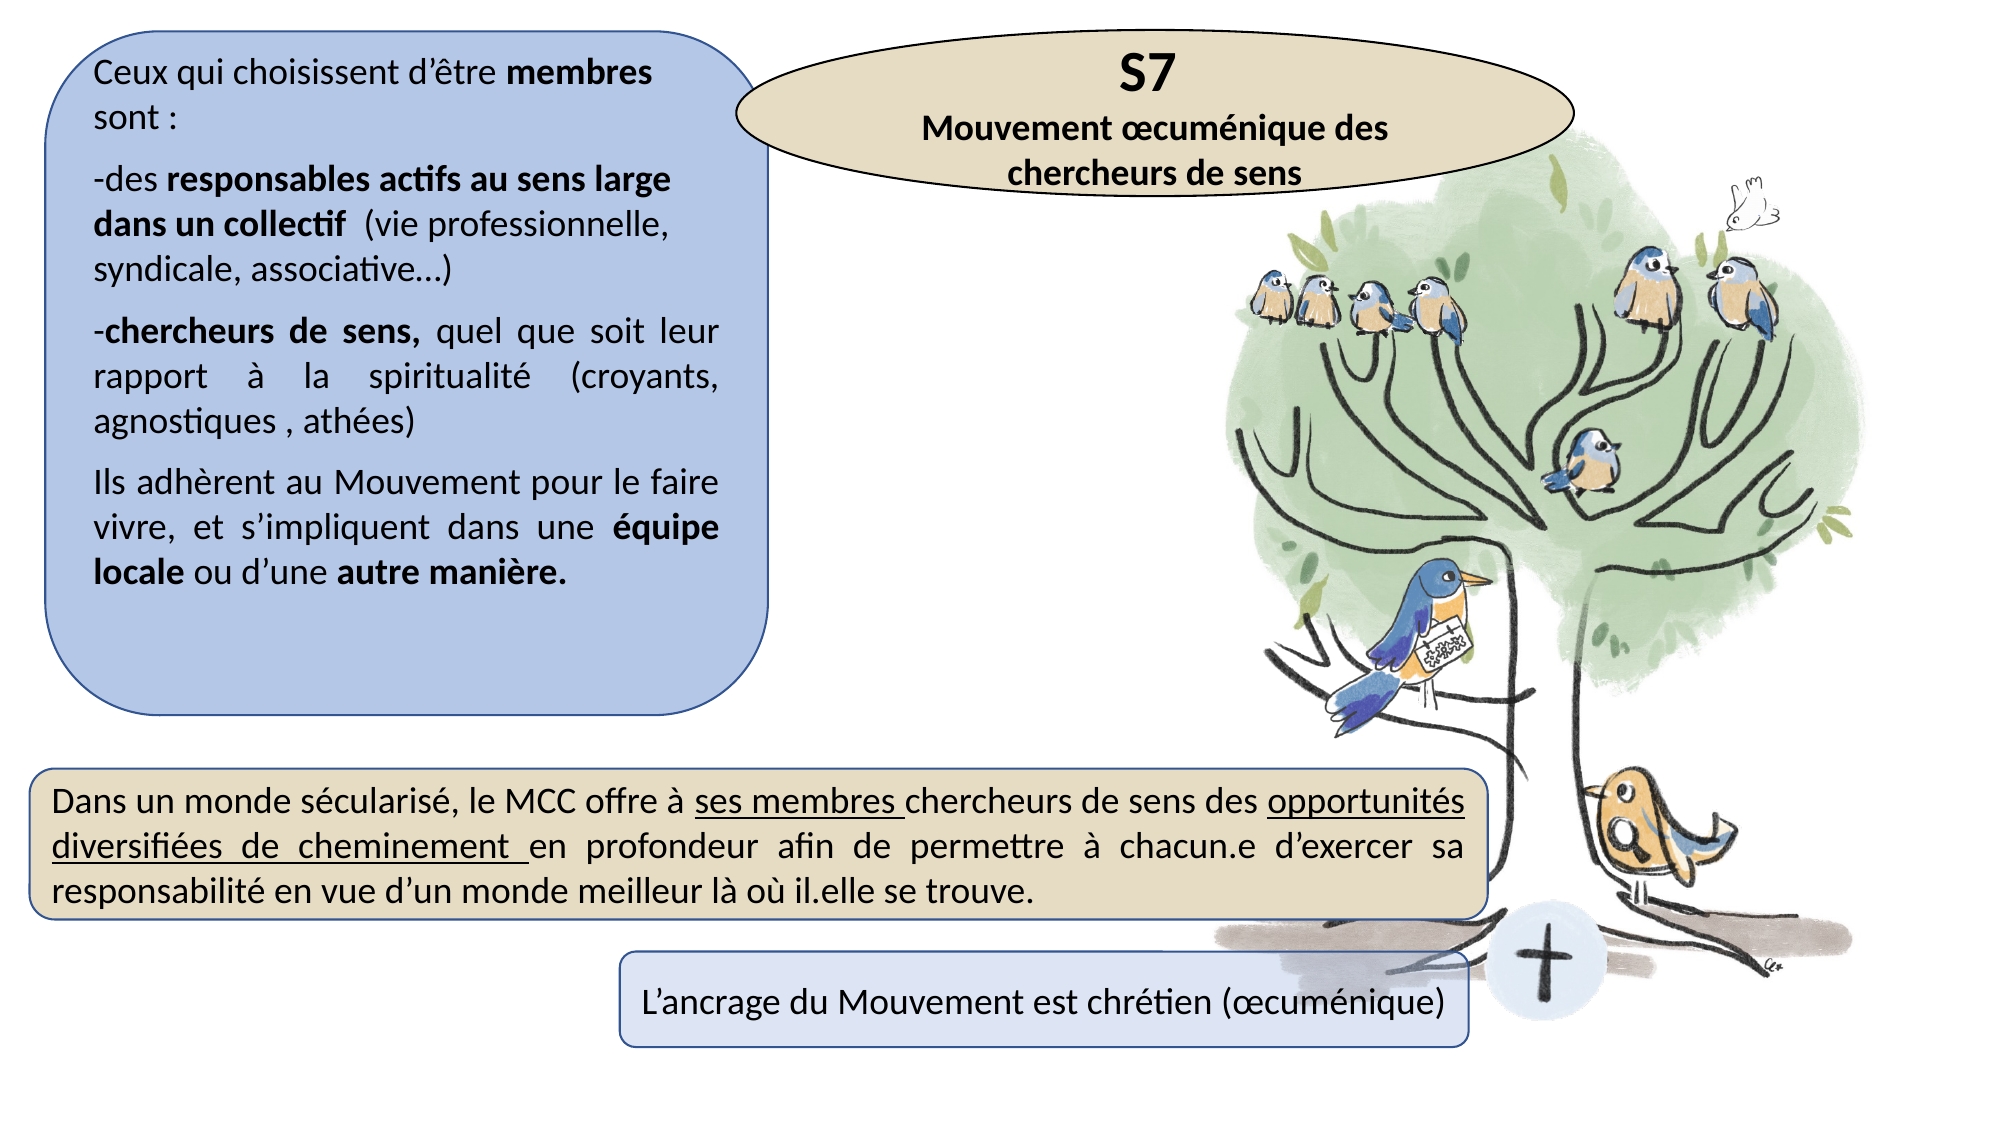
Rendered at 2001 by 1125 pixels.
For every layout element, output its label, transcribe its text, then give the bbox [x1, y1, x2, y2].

text_box S7 Mouvement œcuménique des chercheurs de sens [735, 28, 1249, 198]
text_box Dans un monde sécularisé, le MCC offre à ses membres chercheurs de sens des opportunités diversifiées de cheminement en profondeur afin de permettre à chacun.e d’exercer sa responsabilité en vue d’un monde meilleur là où il.elle se trouve. [28, 767, 1171, 921]
text_box Ceux qui choisissent d’être membres sont : -des responsables actifs au sens large dans un collectif (vie professionnelle, syndicale, associative…) -chercheurs de sens, quel que soit leur rapport à la spiritualité (croyants, agnostiques , athées) Ils adhèrent au Mouvement pour le faire vivre, et s’impliquent dans une équipe locale ou d’une autre manière. [44, 30, 769, 717]
text_box L’ancrage du Mouvement est chrétien (œcuménique) [618, 950, 1171, 1049]
picture [1171, 31, 1913, 1125]
